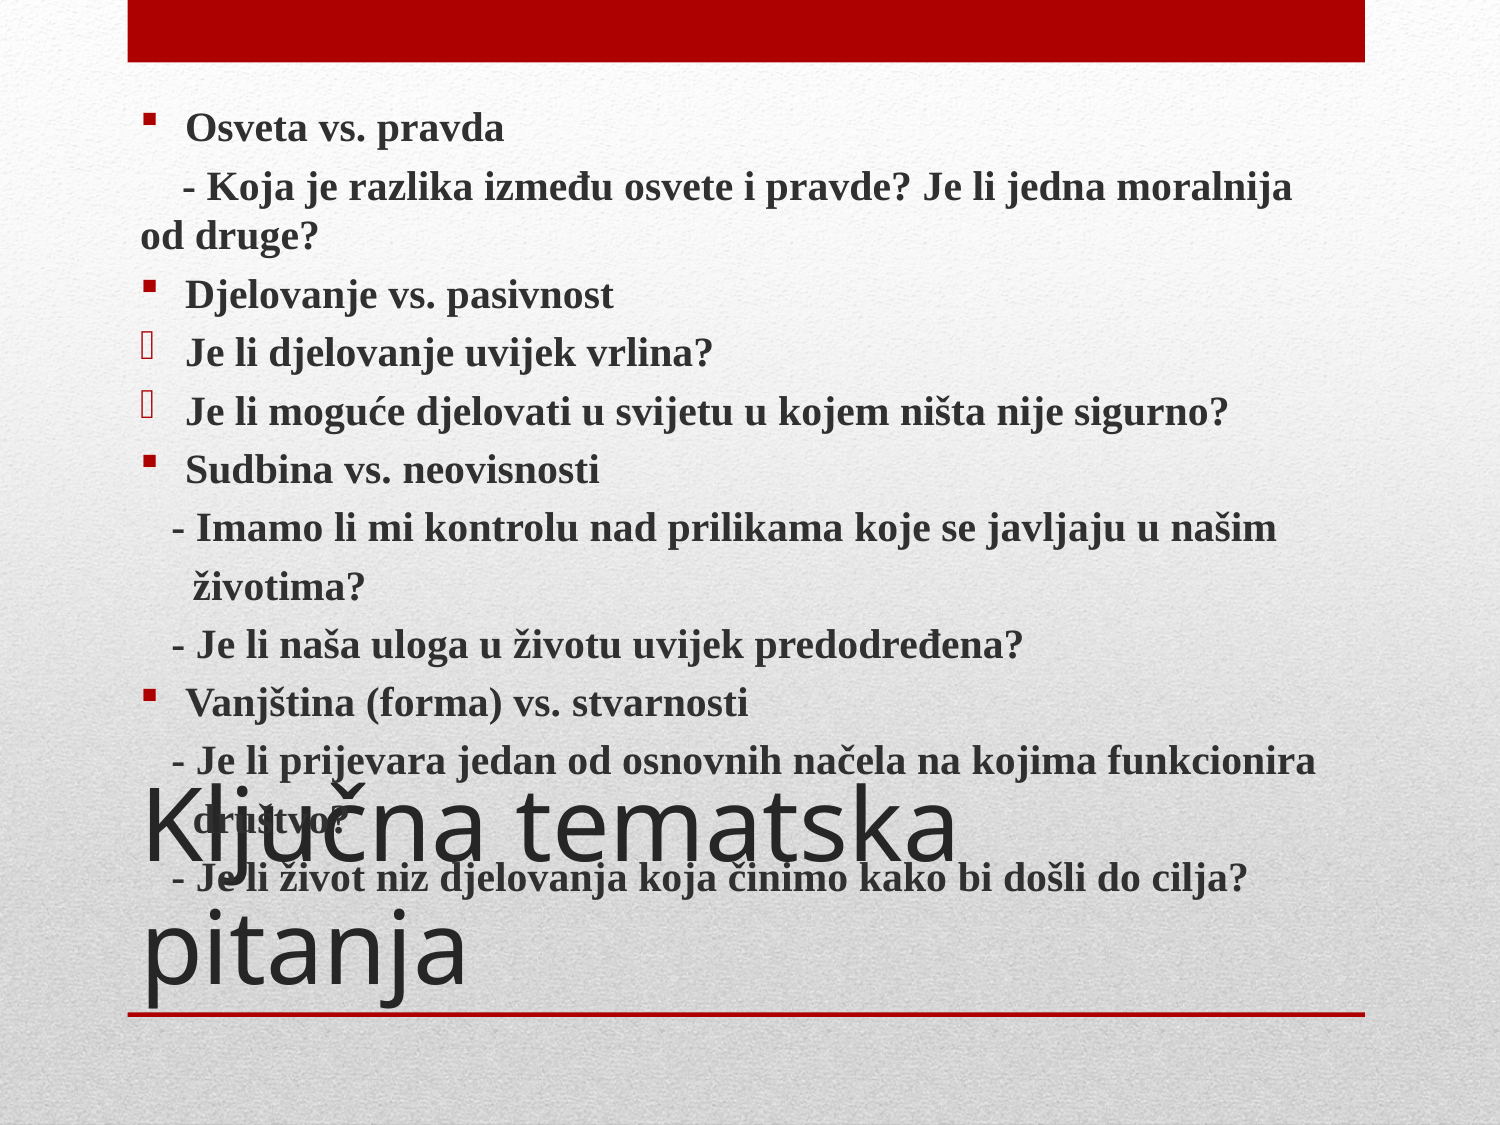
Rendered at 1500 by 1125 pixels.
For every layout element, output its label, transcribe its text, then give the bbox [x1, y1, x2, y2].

list Osveta vs. pravda - Koja je razlika između osvete i pravde? Je li jedna moralnija od druge? Djelovanje vs. pasivnost Je li djelovanje uvijek vrlina? Je li moguće djelovati u svijetu u kojem ništa nije sigurno? Sudbina vs. neovisnosti - Imamo li mi kontrolu nad prilikama koje se javljaju u našim životima? - Je li naša uloga u životu uvijek predodređena? Vanjština (forma) vs. stvarnosti - Je li prijevara jedan od osnovnih načela na kojima funkcionira društvo? - Je li život niz djelovanja koja činimo kako bi došli do cilja? [125, 112, 1363, 888]
title Ključna tematska pitanja [125, 888, 1238, 1013]
